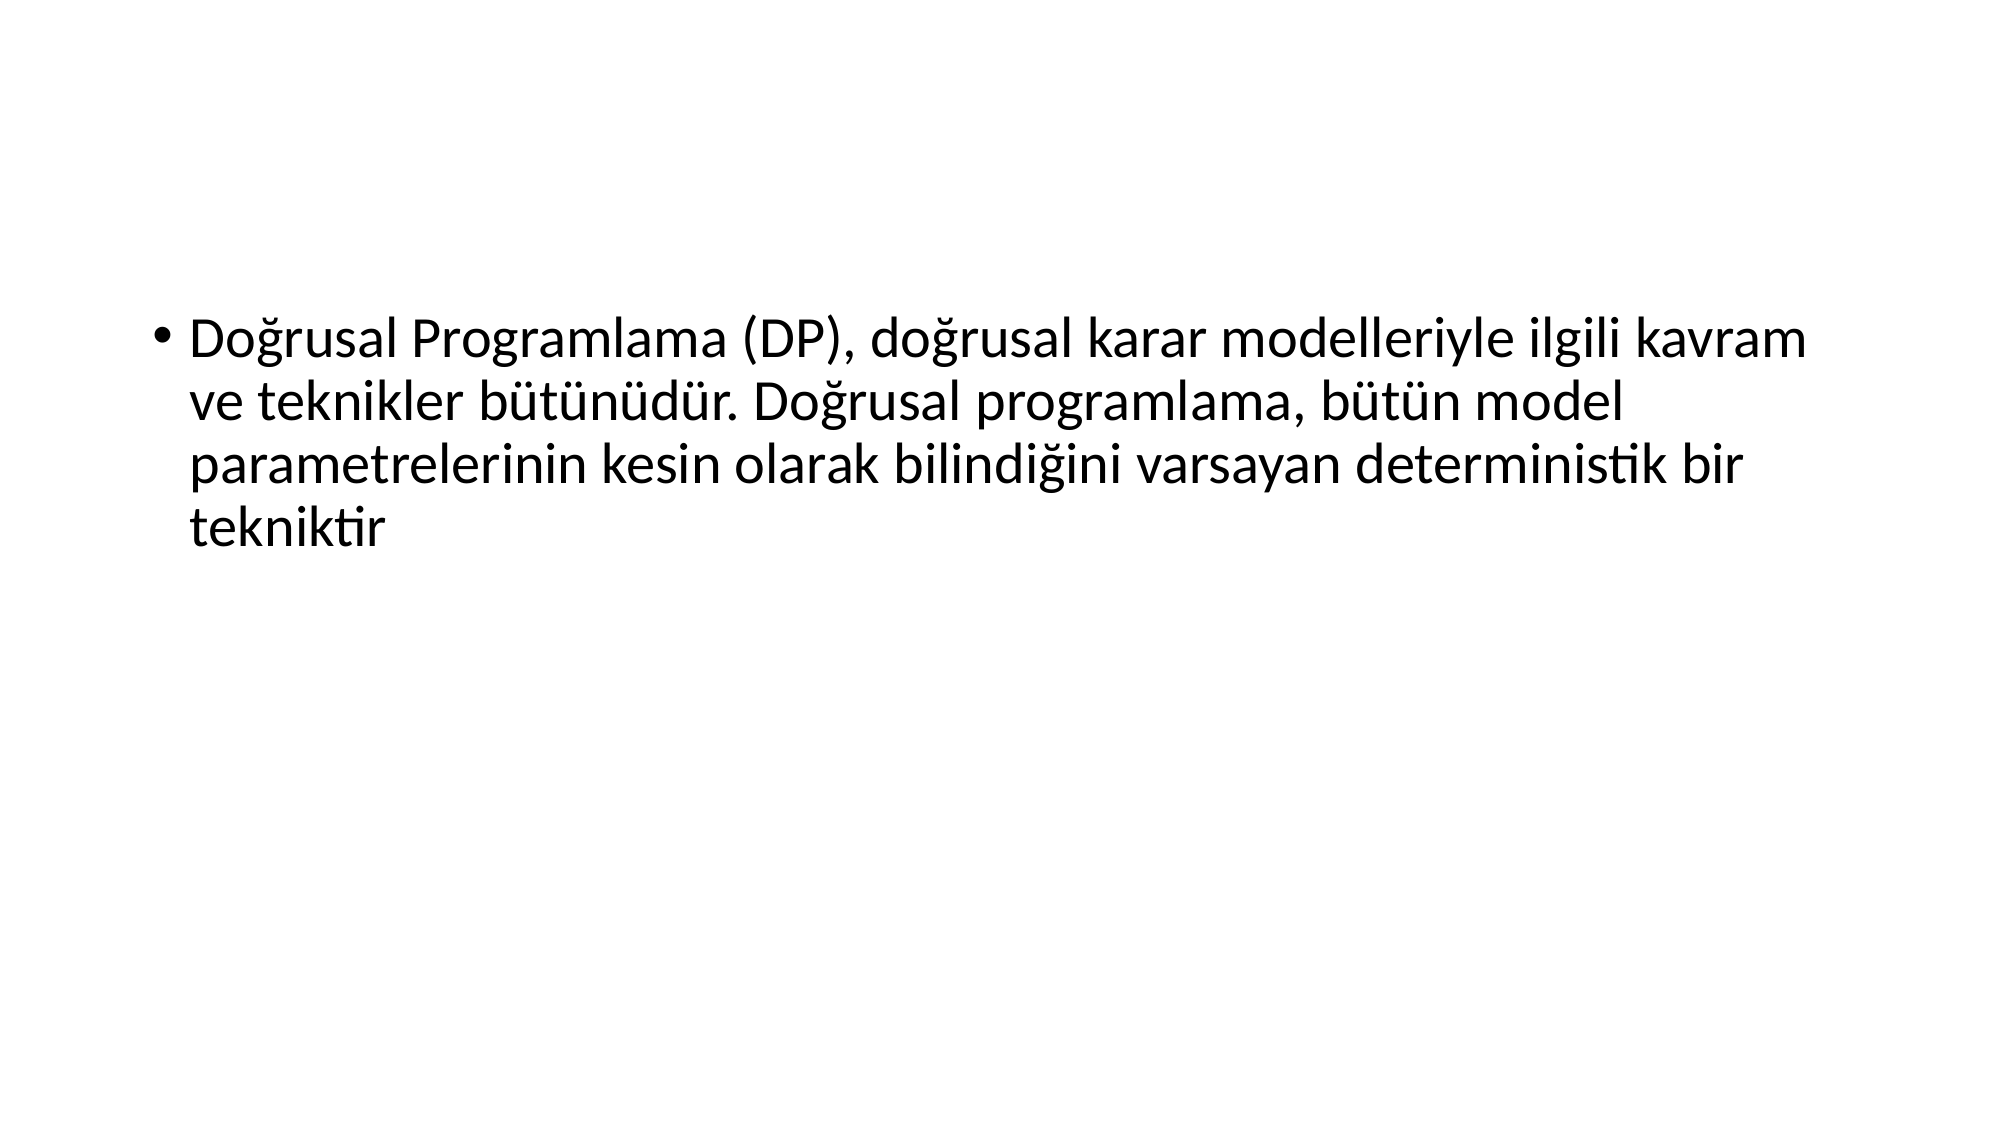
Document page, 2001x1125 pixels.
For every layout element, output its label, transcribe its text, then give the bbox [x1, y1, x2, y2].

list Doğrusal Programlama (DP), doğrusal karar modelleriyle ilgili kavram ve teknikler bütünüdür. Doğrusal programlama, bütün model parametrelerinin kesin olarak bilindiğini varsayan deterministik bir tekniktir [137, 299, 1863, 1014]
